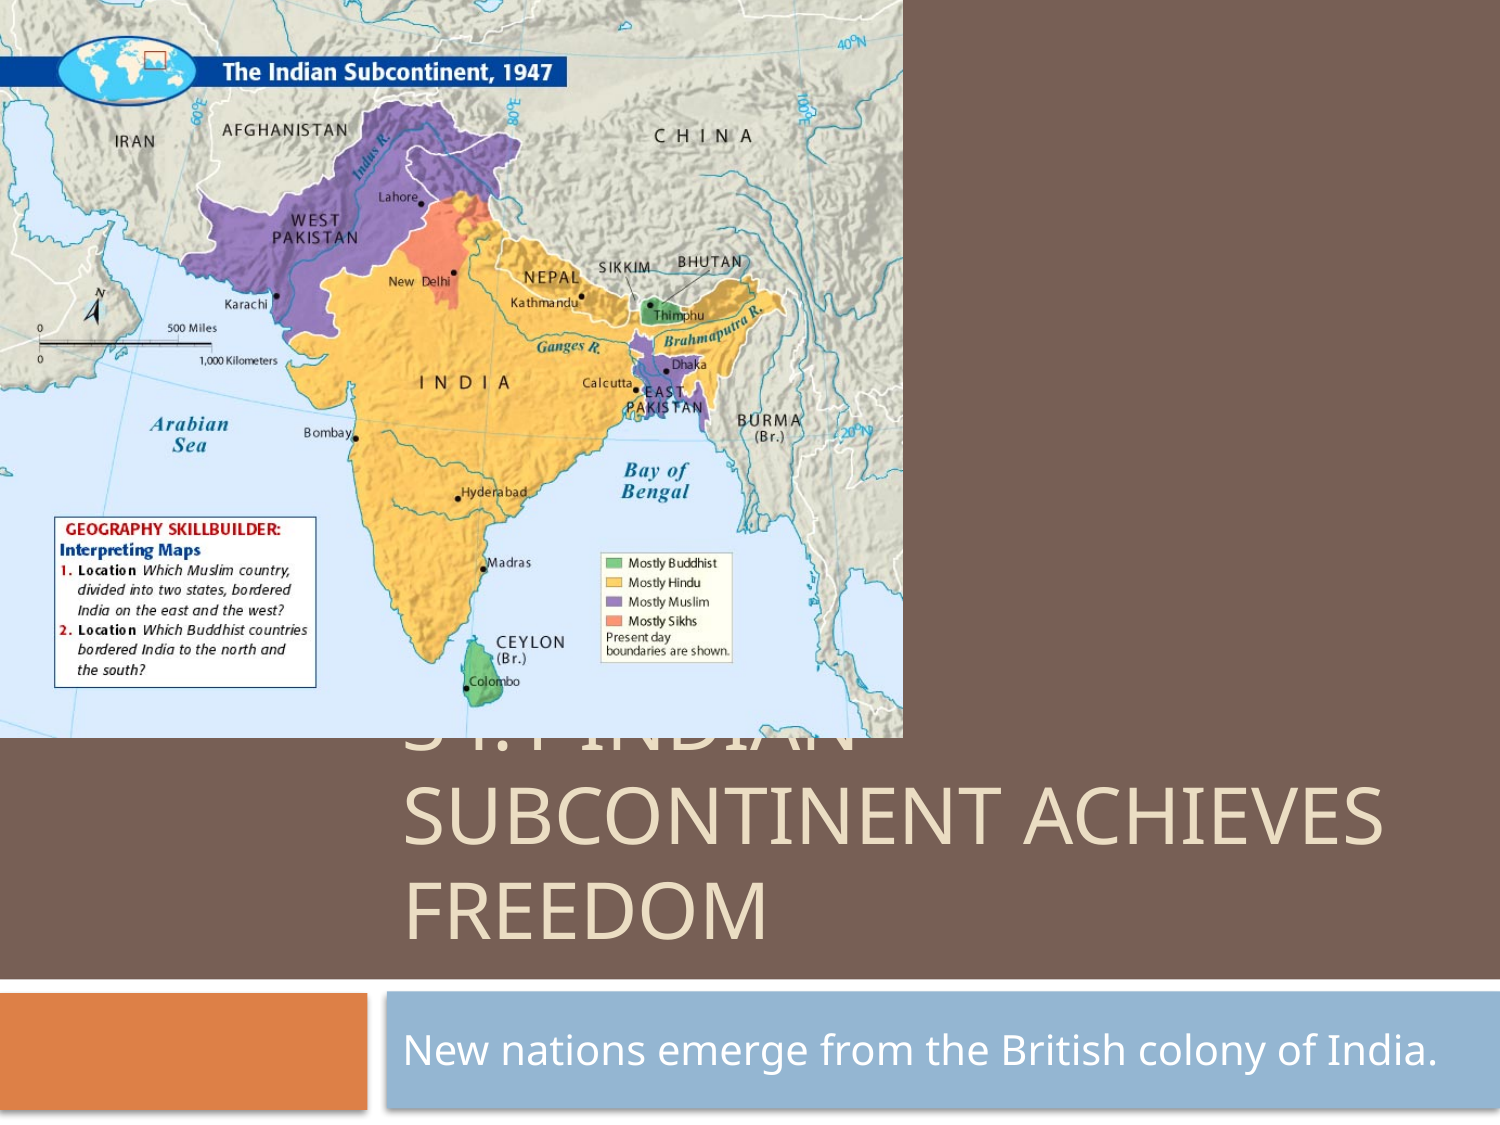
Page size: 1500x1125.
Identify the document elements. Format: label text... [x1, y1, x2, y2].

picture [0, 0, 903, 738]
subtitle New nations emerge from the British colony of India. [387, 992, 1488, 1105]
title 34.1 Indian Subcontinent Achieves Freedom [387, 662, 1450, 963]
